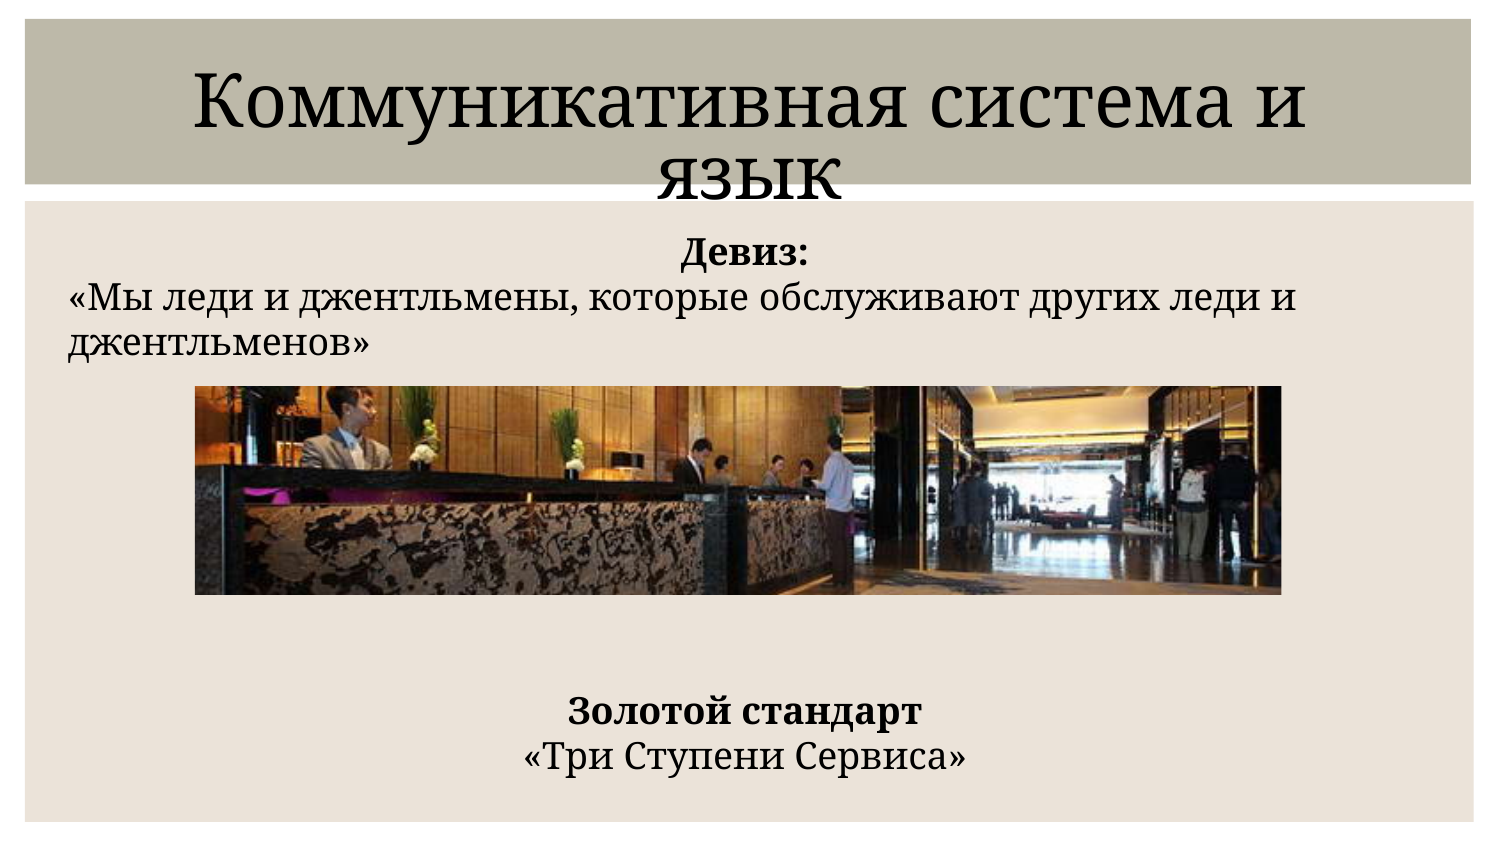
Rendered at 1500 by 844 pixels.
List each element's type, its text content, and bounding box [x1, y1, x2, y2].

text_box Девиз: «Мы леди и джентльмены, которые обслуживают других леди и джентльменов» [53, 220, 1447, 371]
text_box Золотой стандарт «Три Ступени Сервиса» [508, 679, 992, 785]
picture [194, 385, 1282, 595]
text_box Коммуникативная система и язык [76, 62, 1424, 220]
